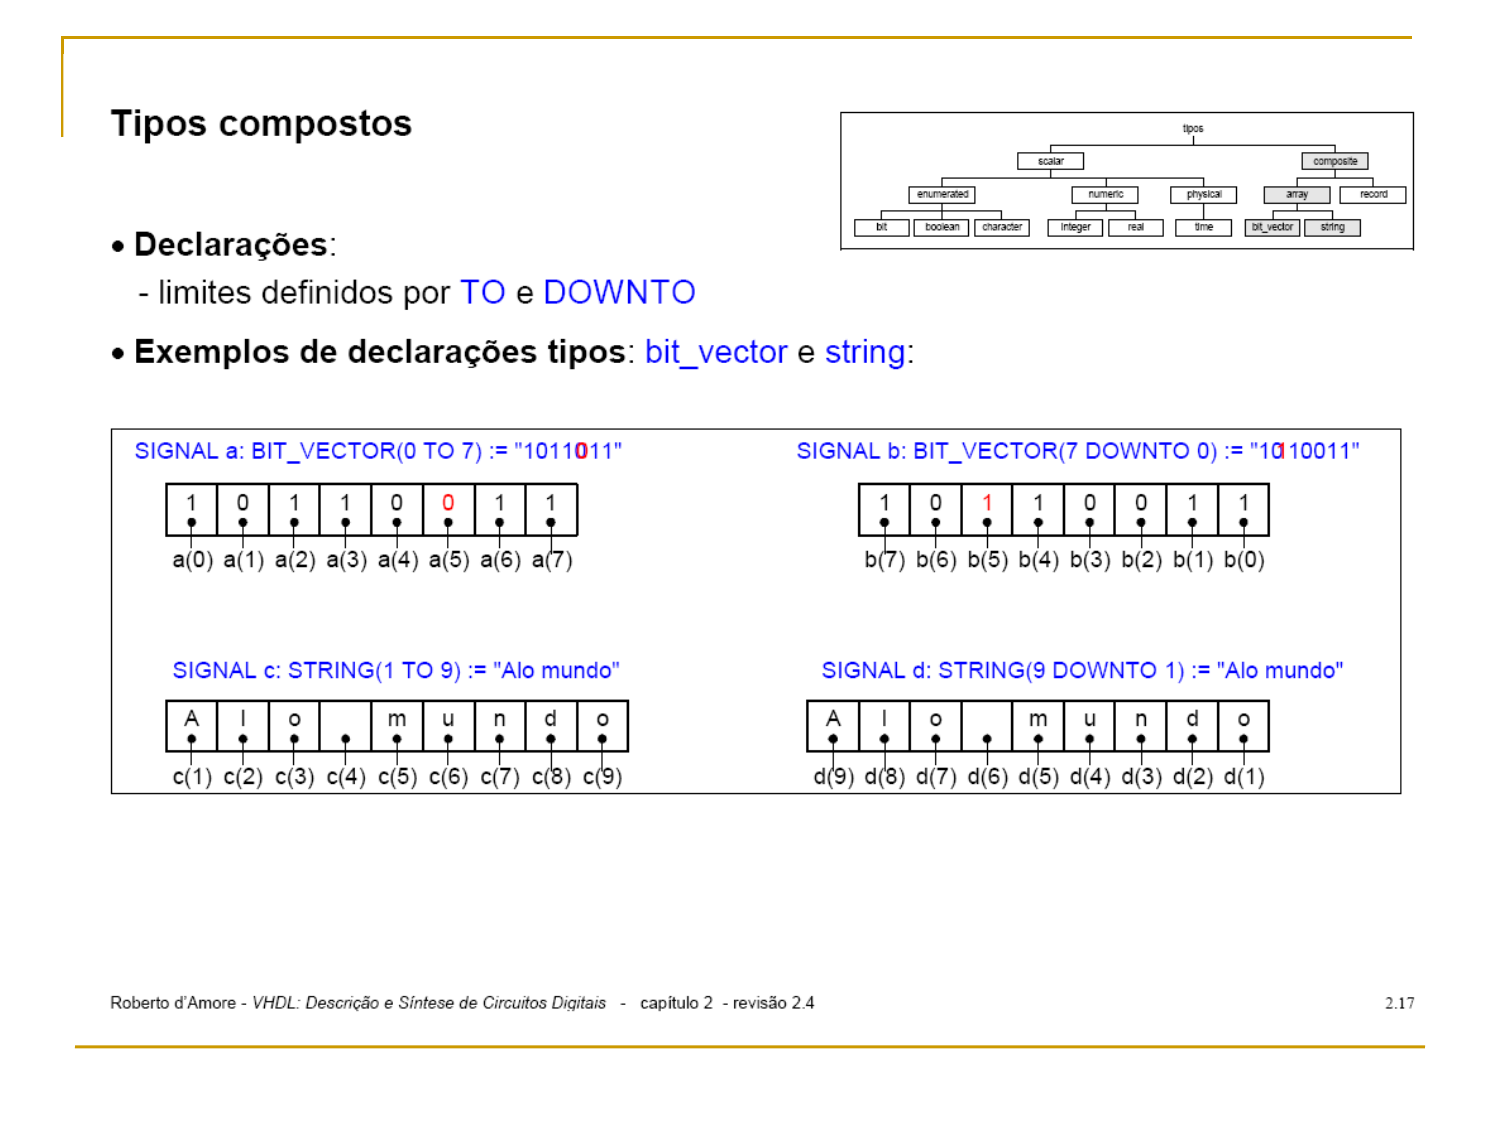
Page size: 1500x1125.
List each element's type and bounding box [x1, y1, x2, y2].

picture [63, 54, 1459, 1037]
